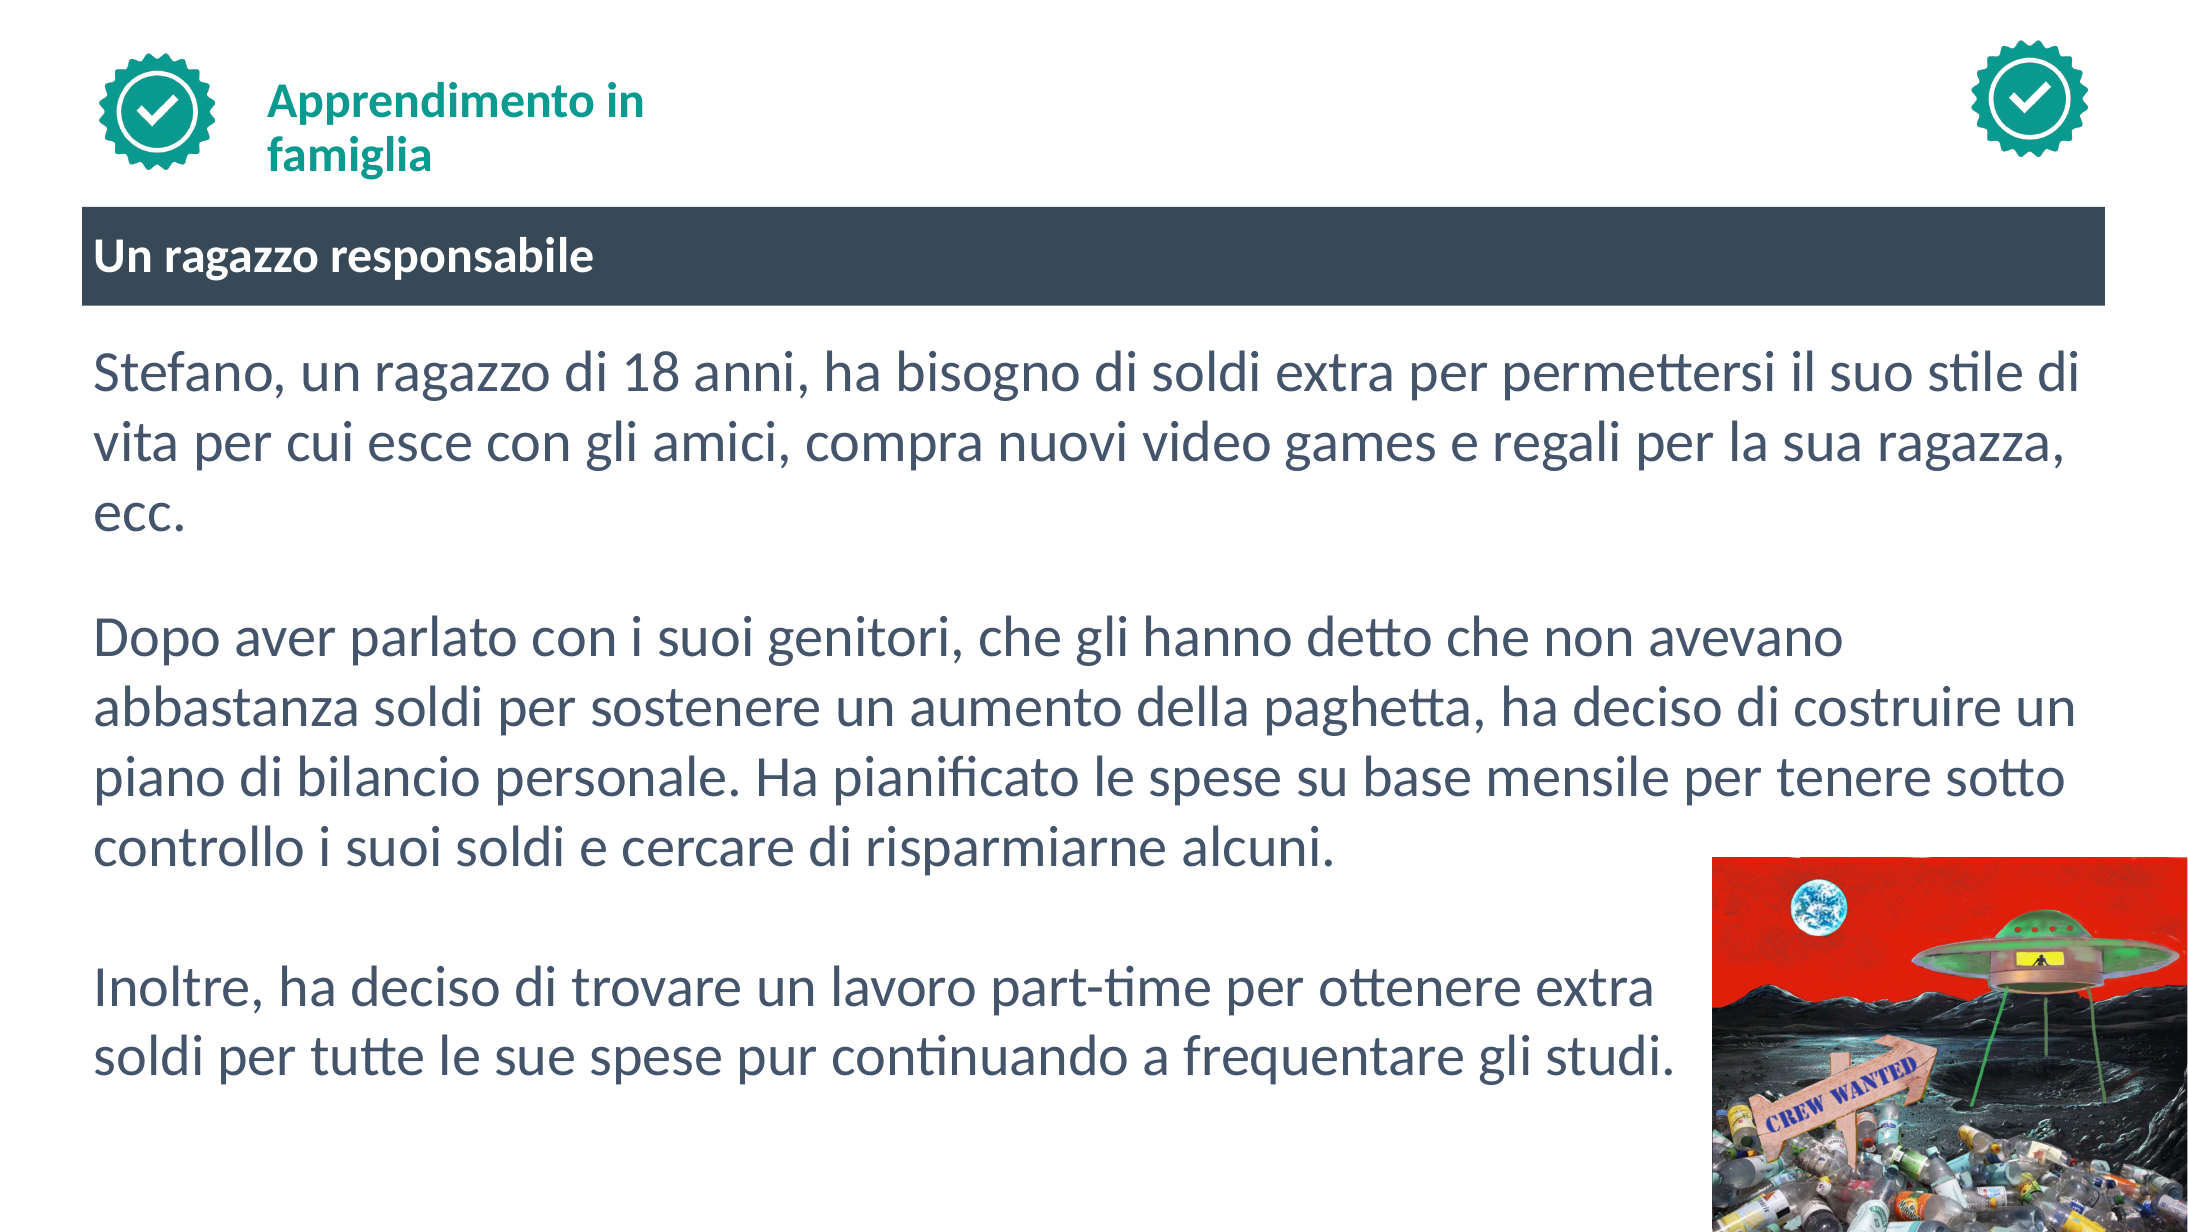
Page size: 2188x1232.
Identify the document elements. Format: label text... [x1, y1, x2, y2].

picture [1712, 857, 2188, 1232]
list Stefano, un ragazzo di 18 anni, ha bisogno di soldi extra per permettersi il suo stile di vita per cui esce con gli amici, compra nuovi video games e regali per la sua ragazza, ecc. Dopo aver parlato con i suoi genitori, che gli hanno detto che non avevano abbastanza soldi per sostenere un aumento della paghetta, ha deciso di costruire un piano di bilancio personale. Ha pianificato le spese su base mensile per tenere sotto controllo i suoi soldi e cercare di risparmiarne alcuni. Inoltre, ha deciso di trovare un lavoro part-time per ottenere extra soldi per tutte le sue spese pur continuando a frequentare gli studi. [82, 325, 2105, 1163]
picture [1954, 23, 2106, 174]
title Apprendimento in famiglia [255, 68, 774, 187]
list Un ragazzo responsabile [82, 206, 2105, 306]
picture [81, 36, 233, 188]
